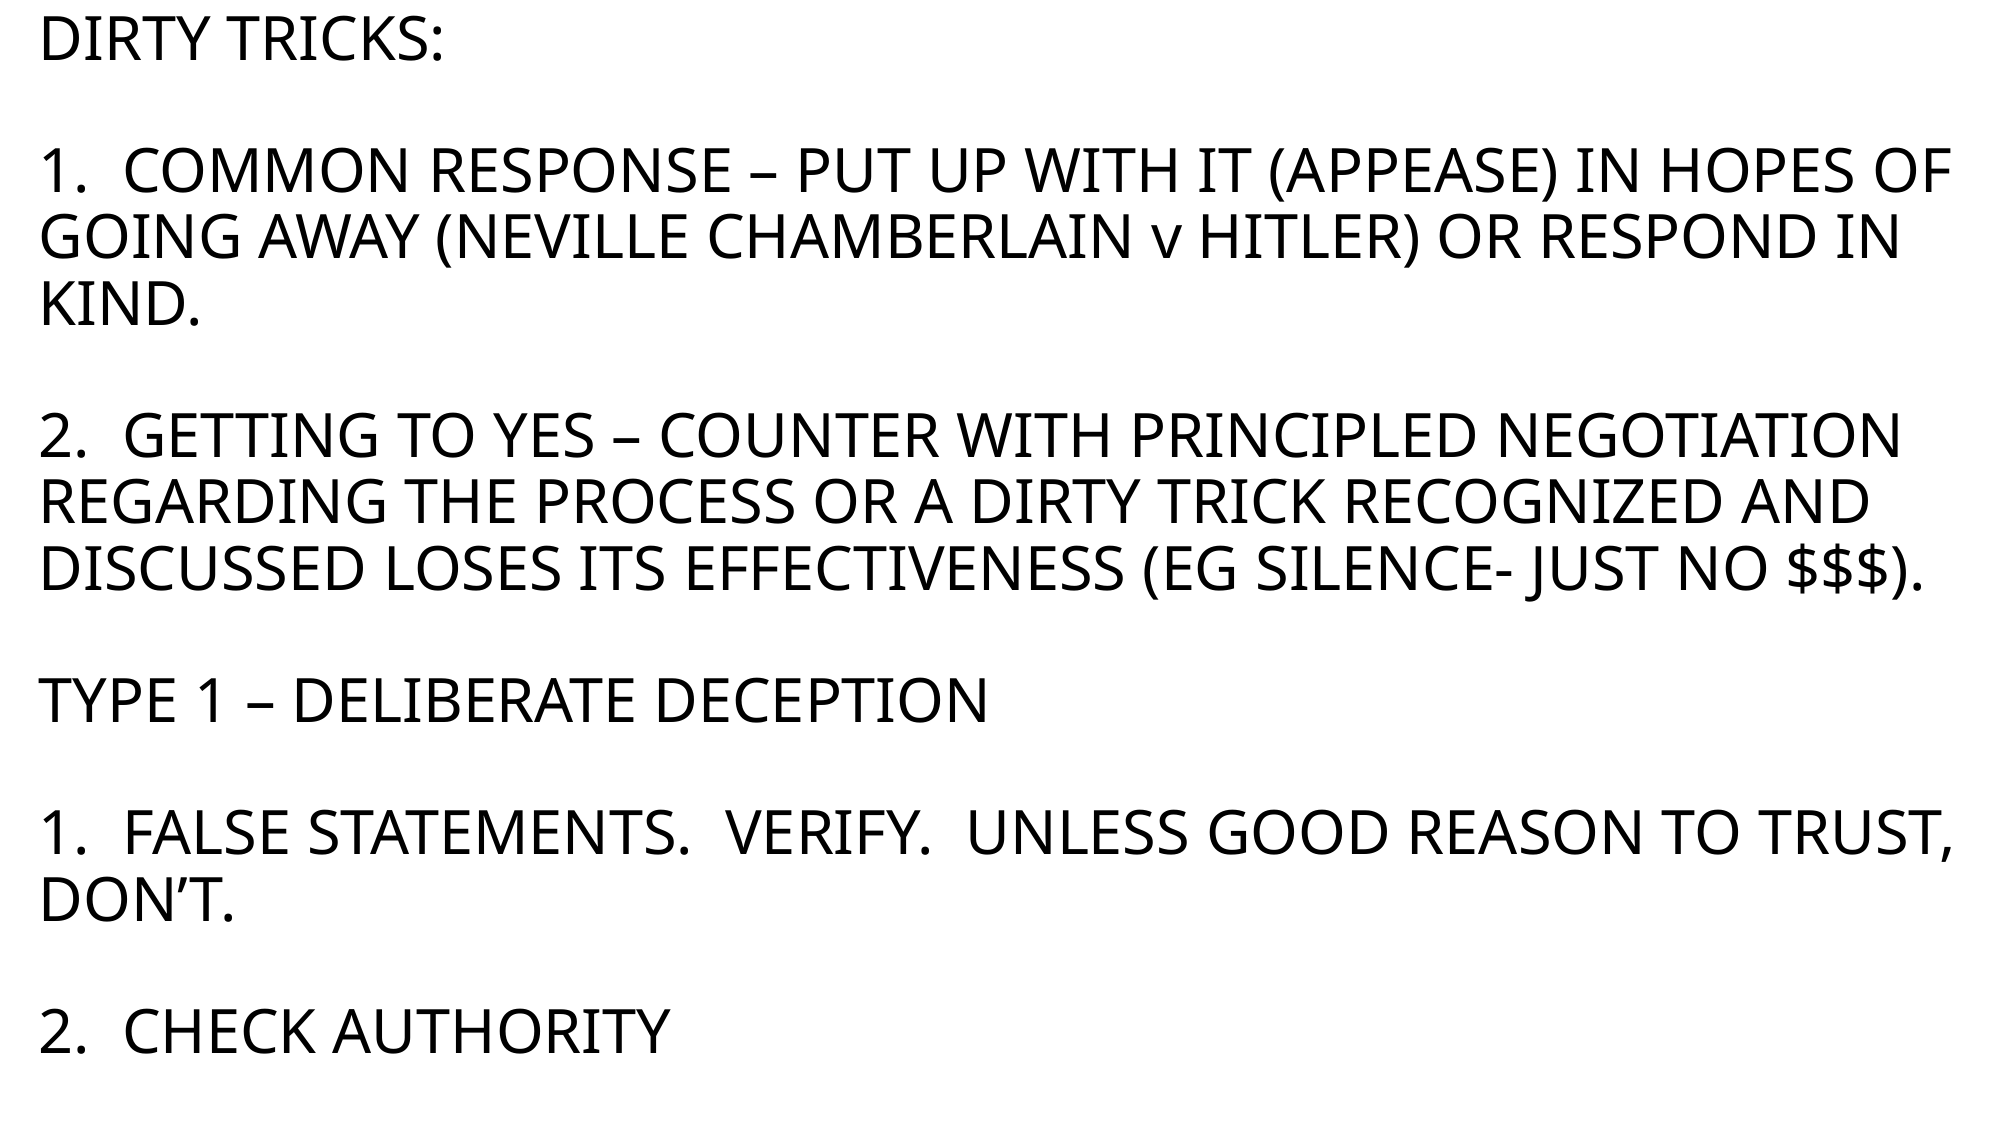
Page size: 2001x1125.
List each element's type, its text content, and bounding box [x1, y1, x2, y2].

title DIRTY TRICKS: 1. COMMON RESPONSE – PUT UP WITH IT (APPEASE) IN HOPES OF GOING AWAY (NEVILLE CHAMBERLAIN v HITLER) OR RESPOND IN KIND. 2. GETTING TO YES – COUNTER WITH PRINCIPLED NEGOTIATION REGARDING THE PROCESS OR A DIRTY TRICK RECOGNIZED AND DISCUSSED LOSES ITS EFFECTIVENESS (EG SILENCE- JUST NO $$$). TYPE 1 – DELIBERATE DECEPTION 1. FALSE STATEMENTS. VERIFY. UNLESS GOOD REASON TO TRUST, DON’T. 2. CHECK AUTHORITY [23, 0, 1976, 1102]
